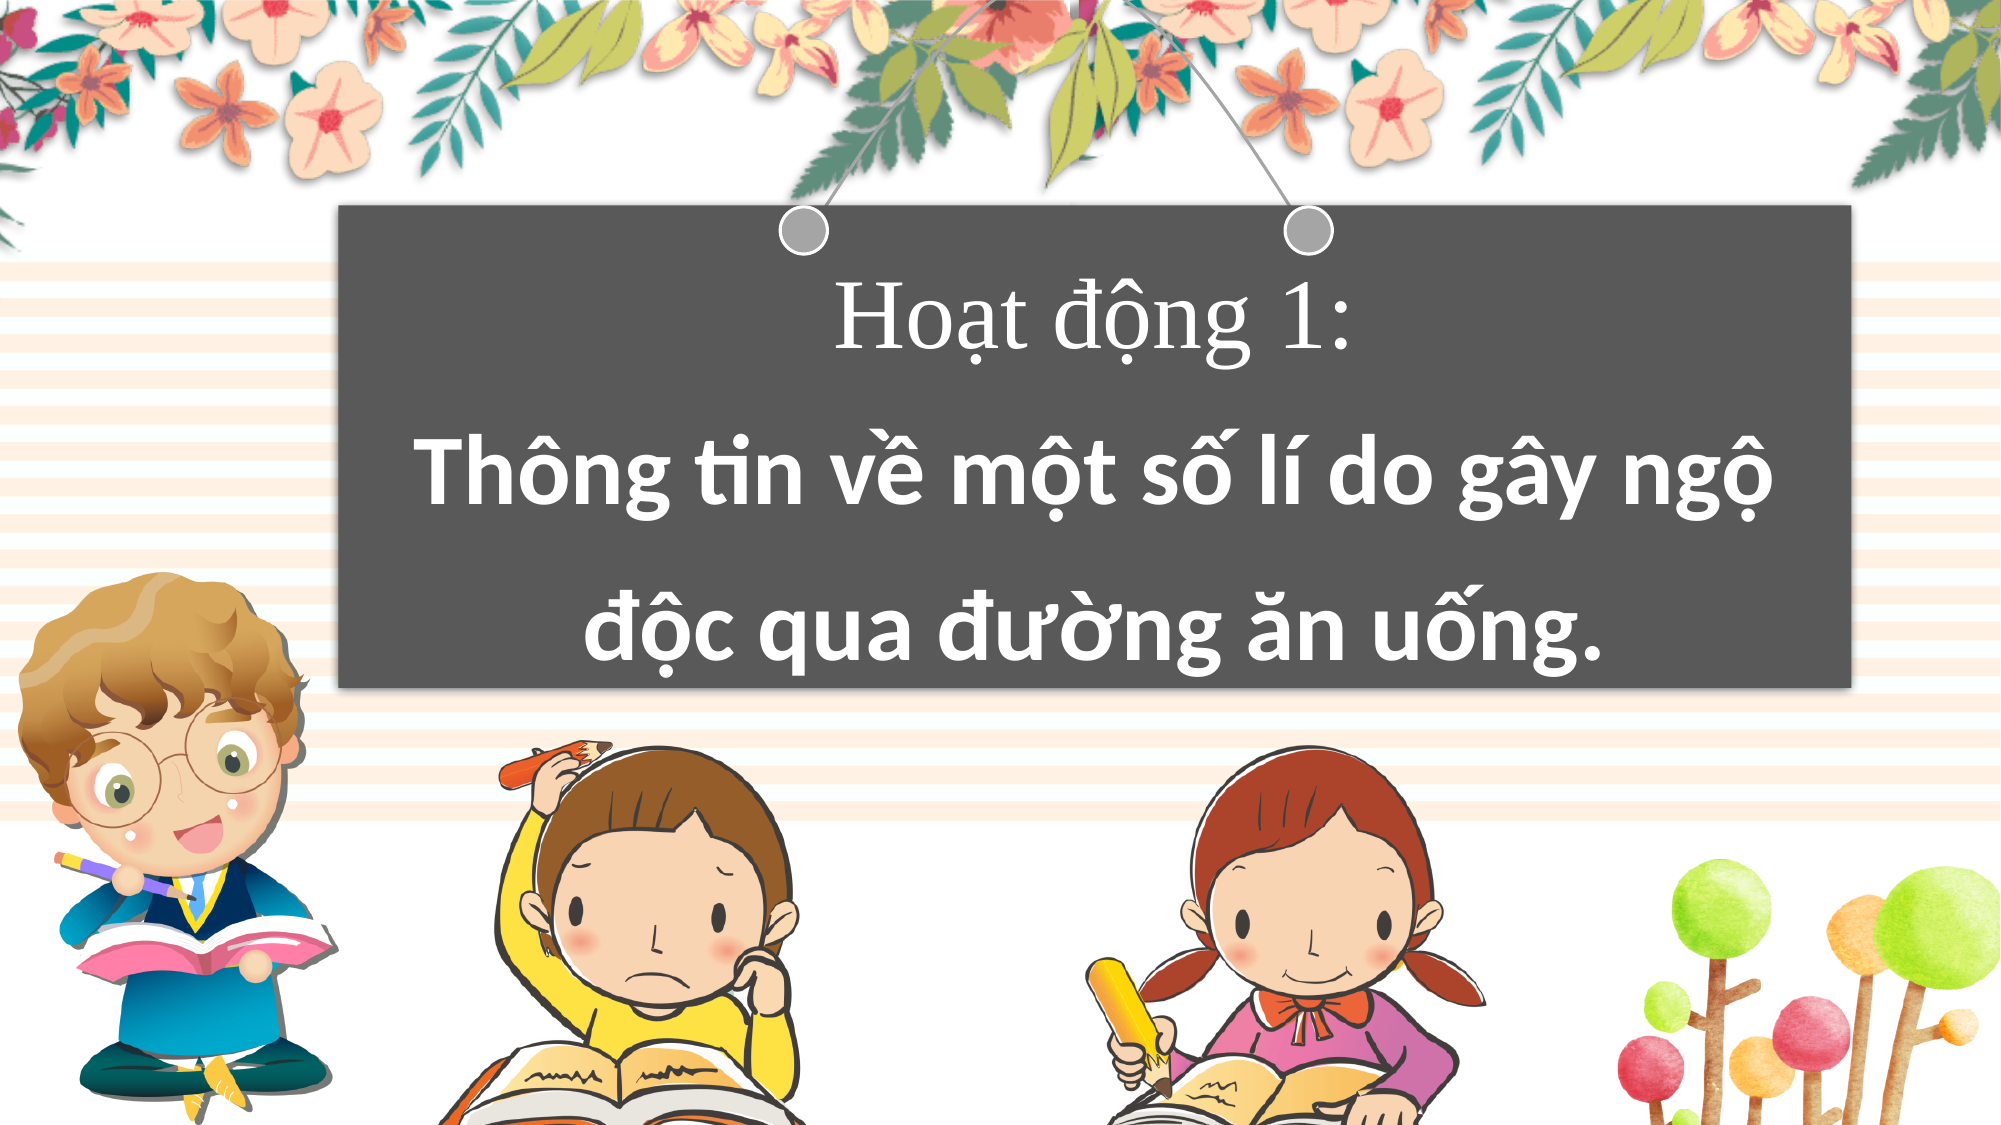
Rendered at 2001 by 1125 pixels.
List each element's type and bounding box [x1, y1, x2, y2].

picture [0, 0, 2001, 1125]
text_box [338, 0, 1852, 694]
